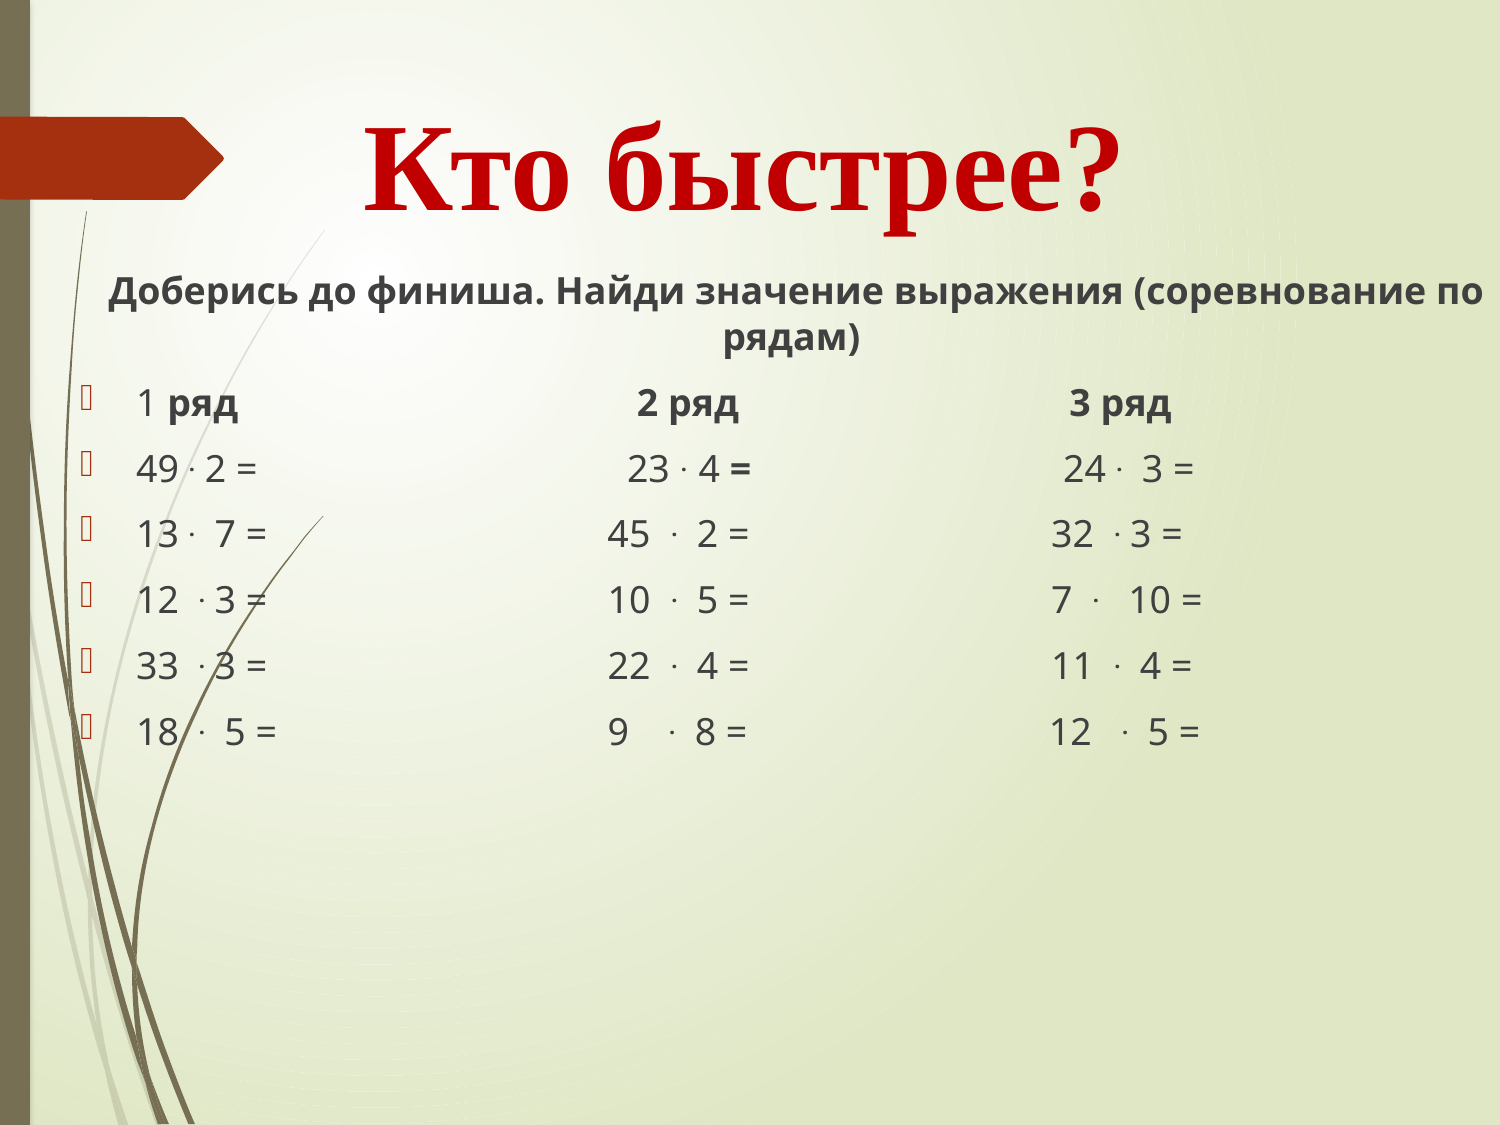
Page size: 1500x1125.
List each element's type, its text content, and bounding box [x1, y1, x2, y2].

title Кто быстрее? [348, 78, 1500, 204]
list Доберись до финиша. Найди значение выражения (соревнование по рядам) 1 ряд 2 ряд 3 ряд 49 . 2 = 23 . 4 = 24 . 3 = 13 . 7 = 45 . 2 = 32 . 3 = 12 . 3 = 10 . 5 = 7 . 10 = 33 . 3 = 22 . 4 = 11 . 4 = 18 . 5 = 9 . 8 = 12 . 5 = [64, 255, 1500, 1125]
